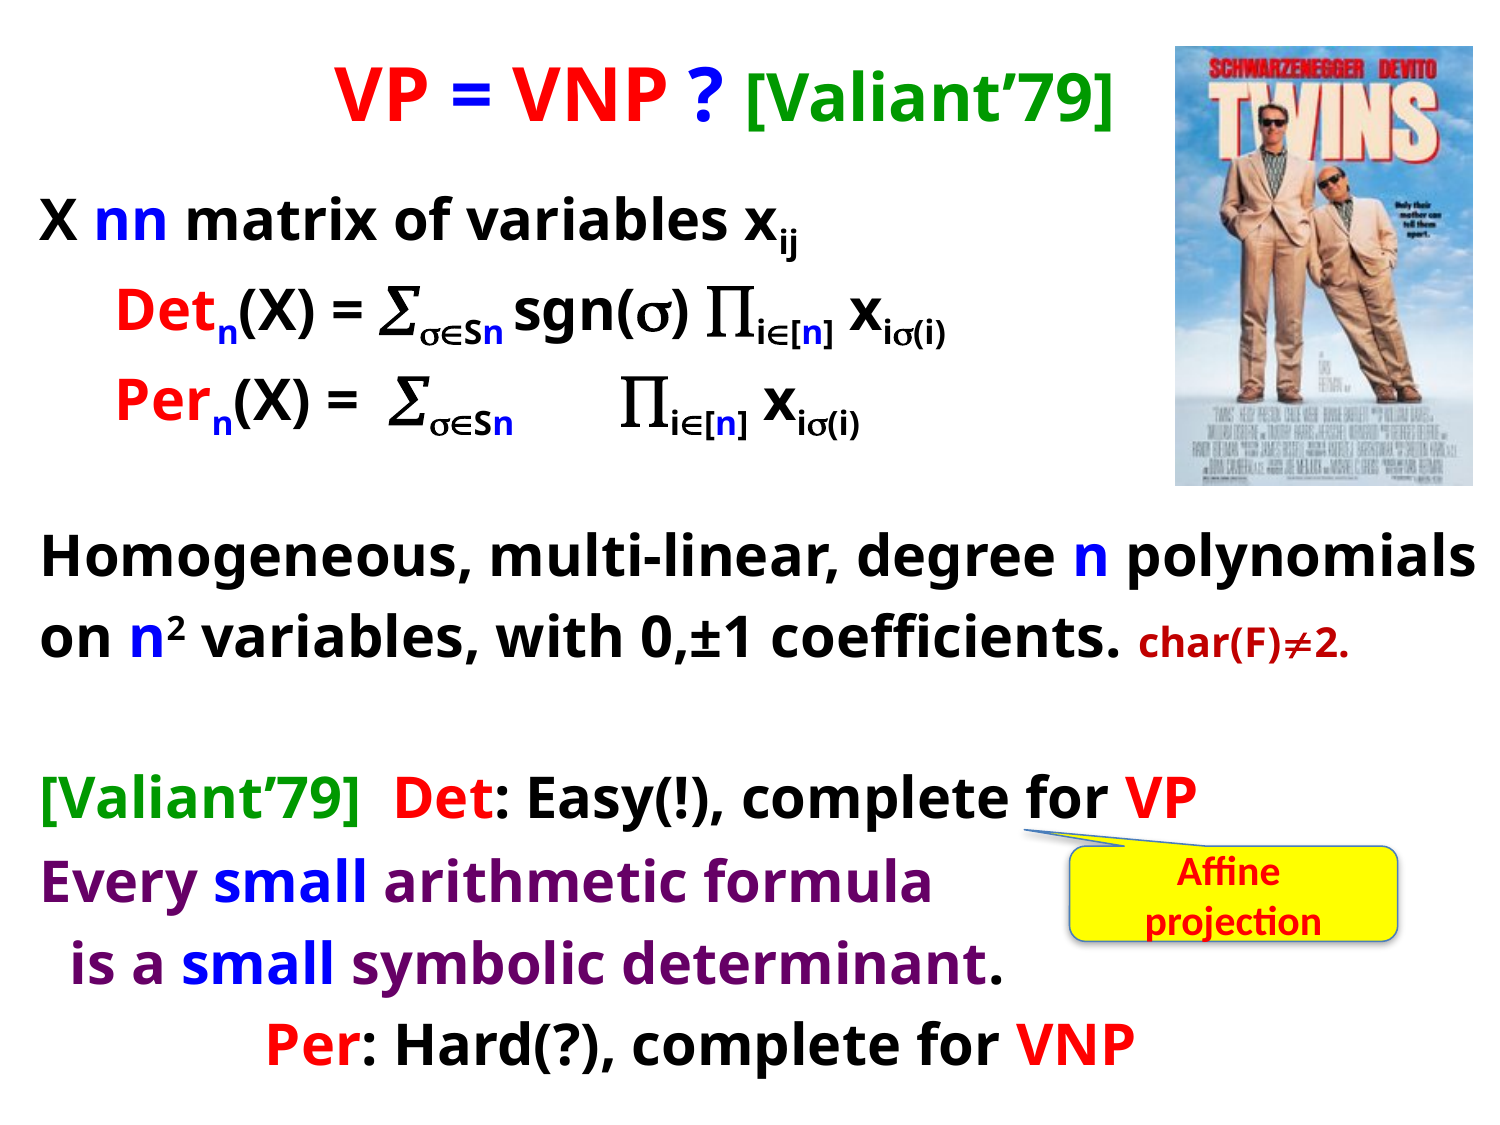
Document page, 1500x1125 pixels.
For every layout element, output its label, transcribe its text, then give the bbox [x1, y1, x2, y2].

text_box Affine projection [1023, 828, 1399, 943]
text_box [1350, 801, 1500, 987]
title VP = VNP ? [Valiant’79] [87, 37, 1363, 225]
picture [1174, 46, 1474, 486]
